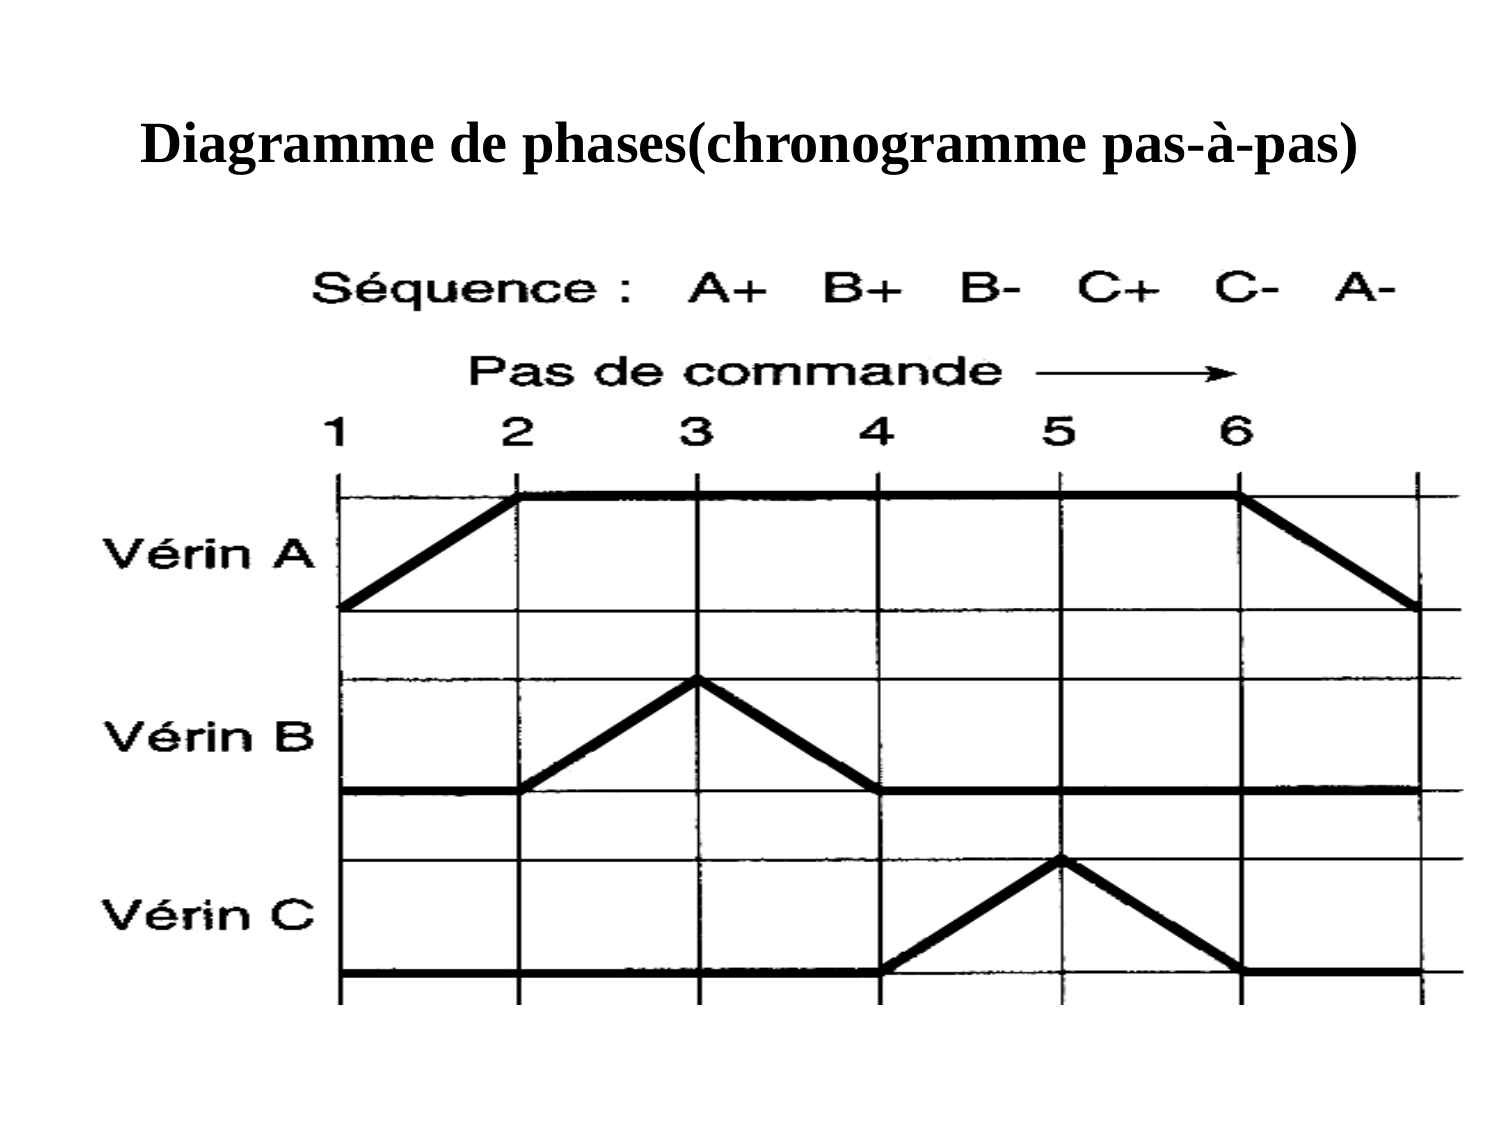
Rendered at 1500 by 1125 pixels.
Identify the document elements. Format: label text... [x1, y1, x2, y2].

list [76, 262, 1500, 1006]
title Diagramme de phases(chronogramme pas-à-pas) [41, 45, 1459, 233]
